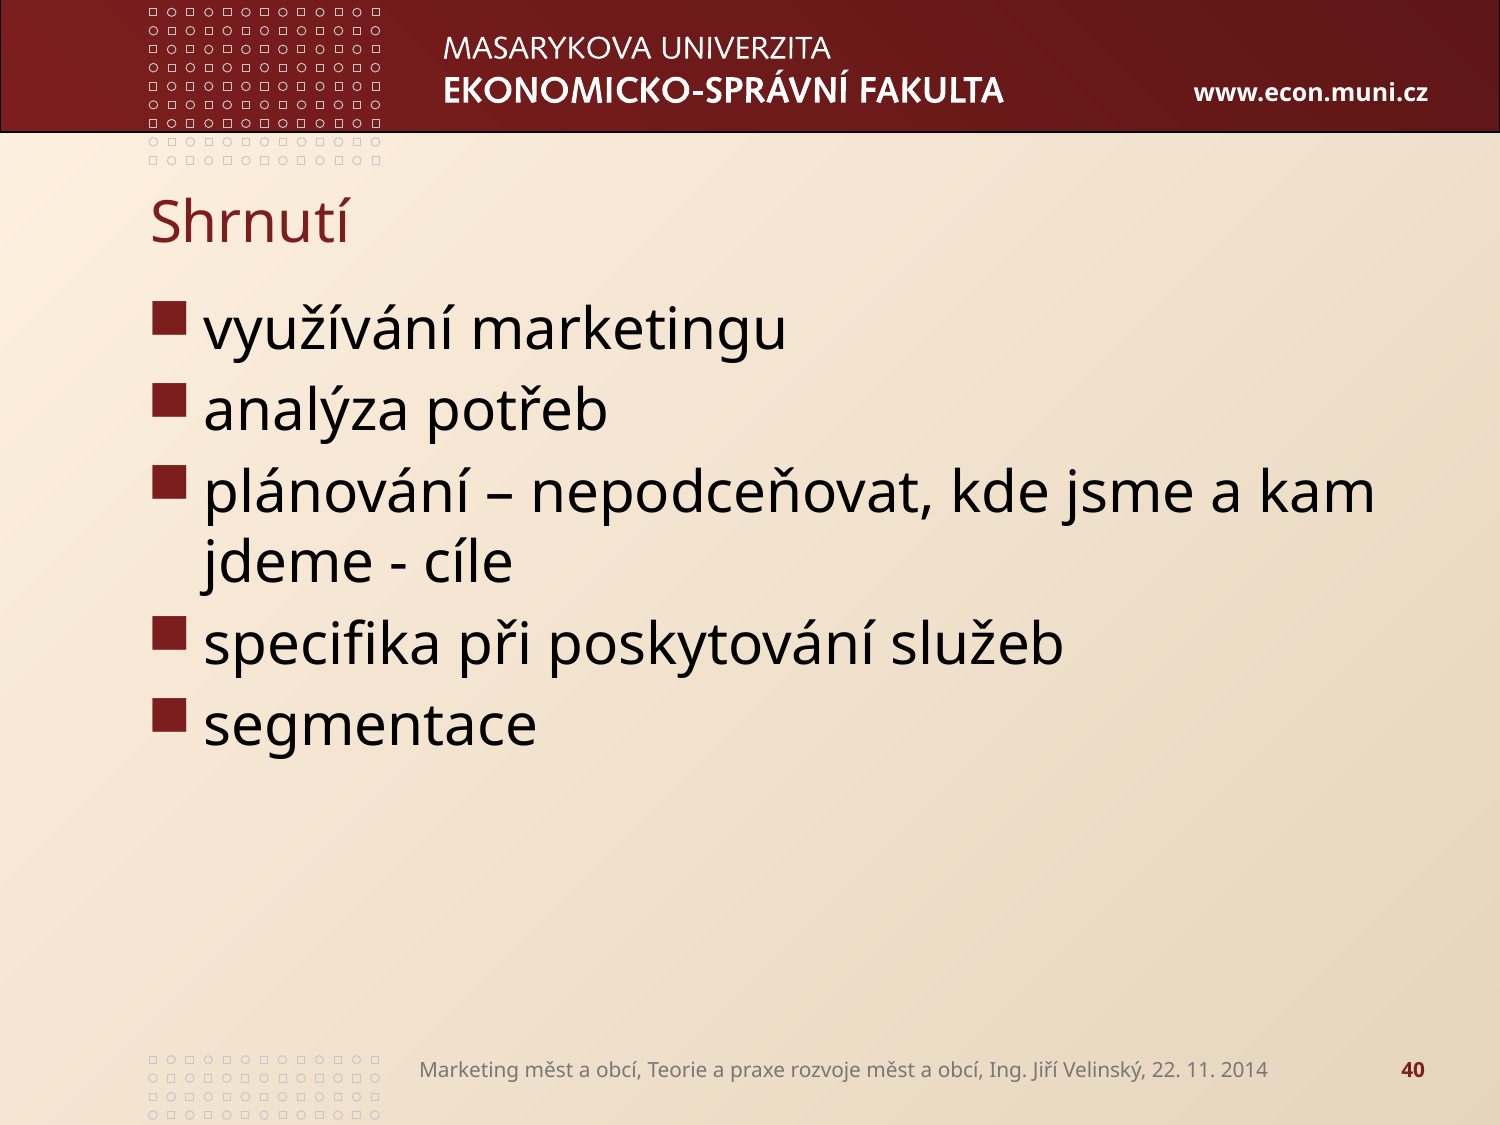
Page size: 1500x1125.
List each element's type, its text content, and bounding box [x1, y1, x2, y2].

slide_number 40 [1316, 1056, 1425, 1100]
title Shrnutí [150, 184, 1425, 268]
list využívání marketingu analýza potřeb plánování – nepodceňovat, kde jsme a kam jdeme - cíle specifika při poskytování služeb segmentace [147, 290, 1423, 1006]
footer Marketing měst a obcí, Teorie a praxe rozvoje měst a obcí, Ing. Jiří Velinský, 22. 11. 2014 [419, 1056, 1316, 1100]
